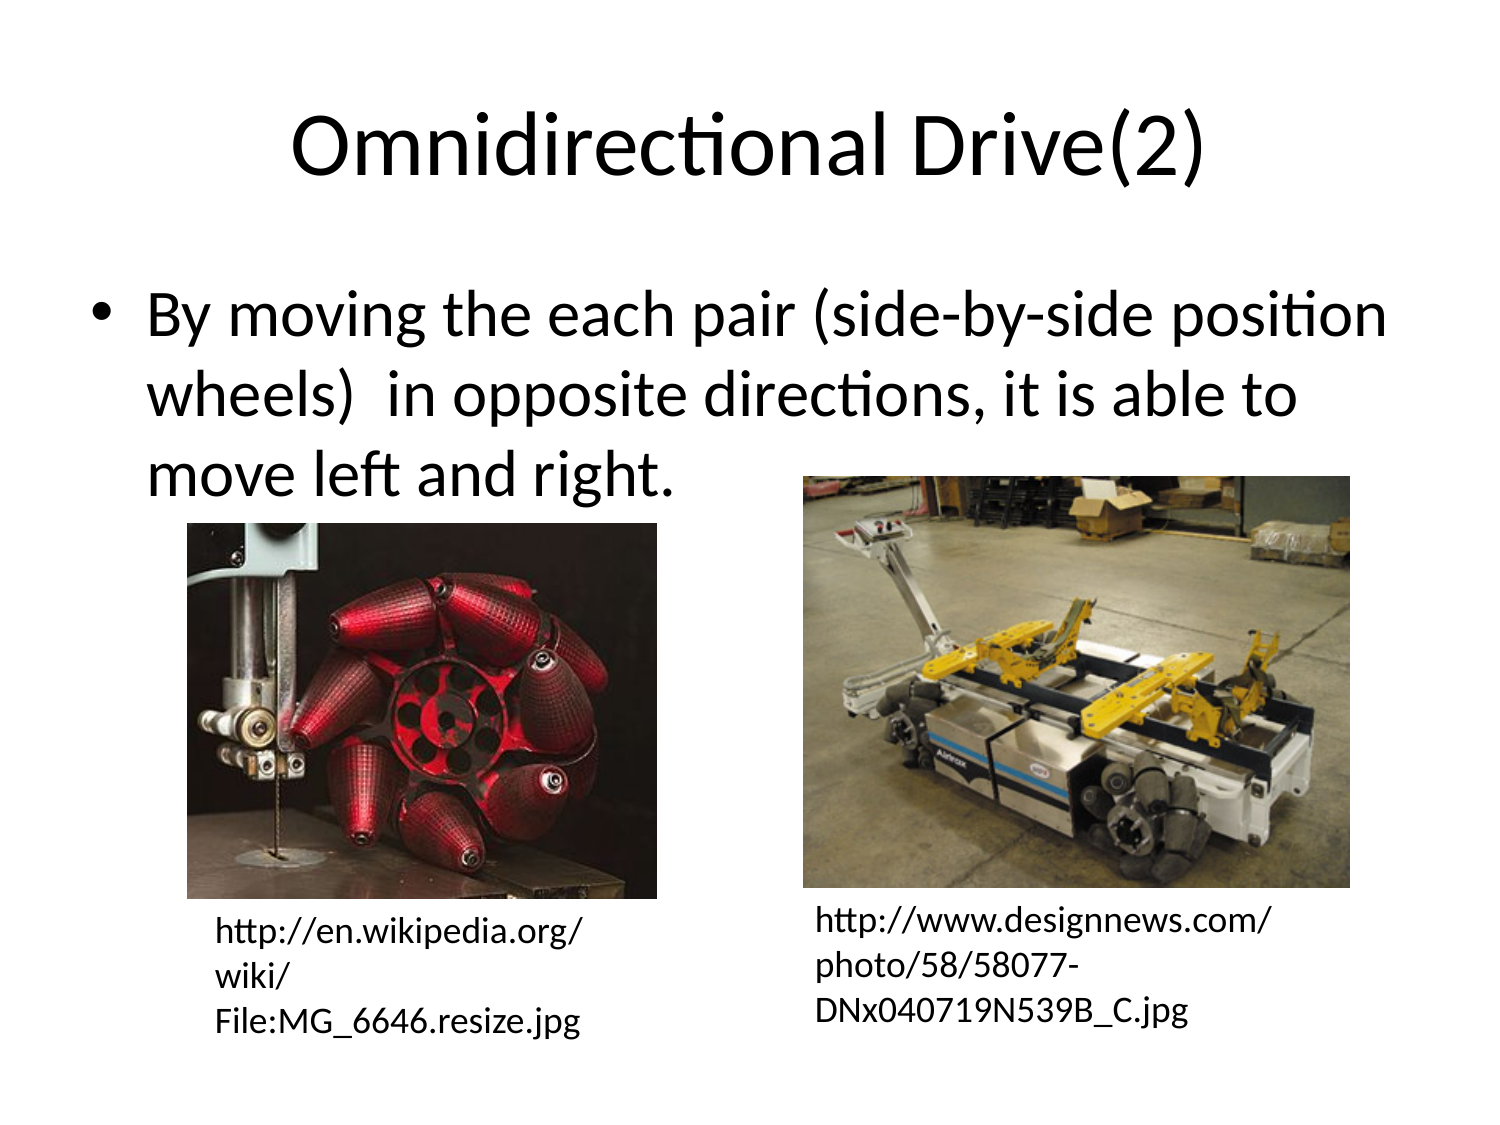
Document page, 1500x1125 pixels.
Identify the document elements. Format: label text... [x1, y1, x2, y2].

picture [802, 476, 1351, 888]
list By moving the each pair (side-by-side position wheels) in opposite directions, it is able to move left and right. [75, 262, 1425, 1005]
text_box http://www.designnews.com/photo/58/58077-DNx040719N539B_C.jpg [800, 894, 1350, 1038]
title Omnidirectional Drive(2) [75, 45, 1425, 233]
picture [187, 523, 657, 899]
text_box http://en.wikipedia.org/wiki/File:MG_6646.resize.jpg [199, 898, 663, 1049]
